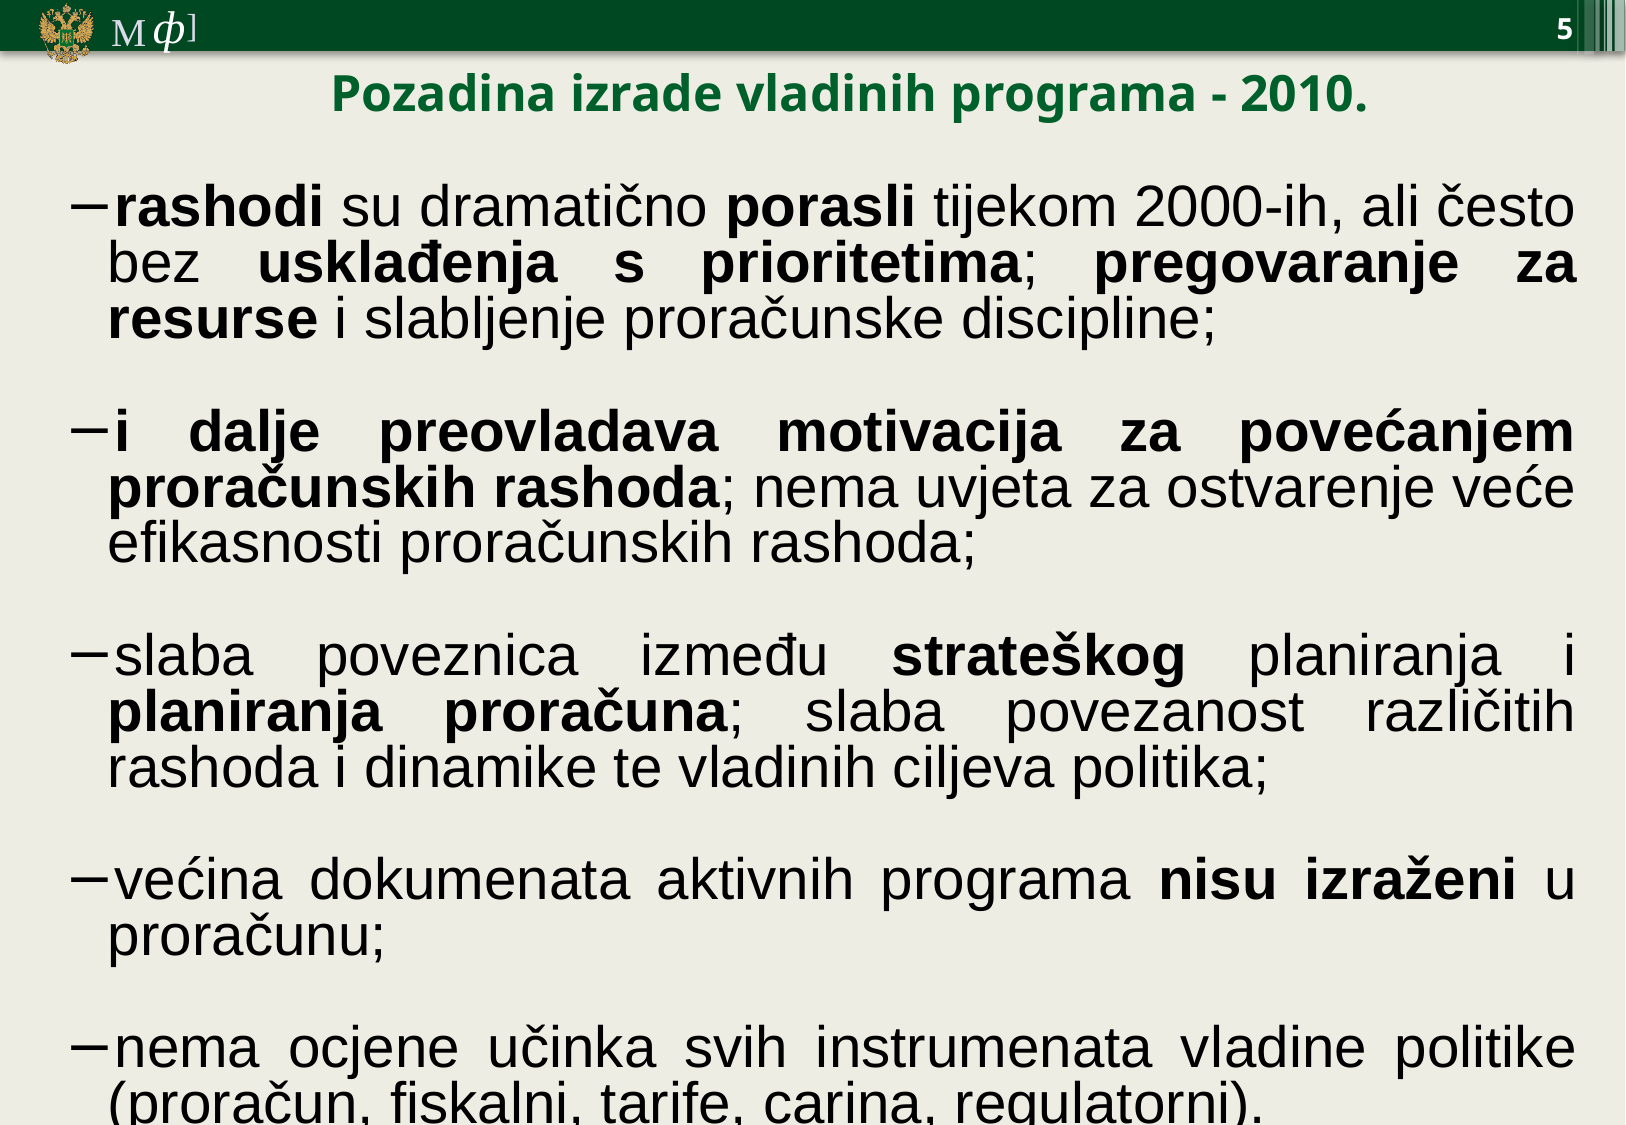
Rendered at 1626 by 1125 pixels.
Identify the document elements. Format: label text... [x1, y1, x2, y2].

list rashodi su dramatično porasli tijekom 2000-ih, ali često bez usklađenja s prioritetima; pregovaranje za resurse i slabljenje proračunske discipline; i dalje preovladava motivacija za povećanjem proračunskih rashoda; nema uvjeta za ostvarenje veće efikasnosti proračunskih rashoda; slaba poveznica između strateškog planiranja i planiranja proračuna; slaba povezanost različitih rashoda i dinamike te vladinih ciljeva politika; većina dokumenata aktivnih programa nisu izraženi u proračunu; nema ocjene učinka svih instrumenata vladine politike (proračun, fiskalni, tarife, carina, regulatorni). [32, 174, 1593, 923]
slide_number 5 [1452, 0, 1588, 58]
title Pozadina izrade vladinih programa - 2010. [0, 0, 1625, 193]
